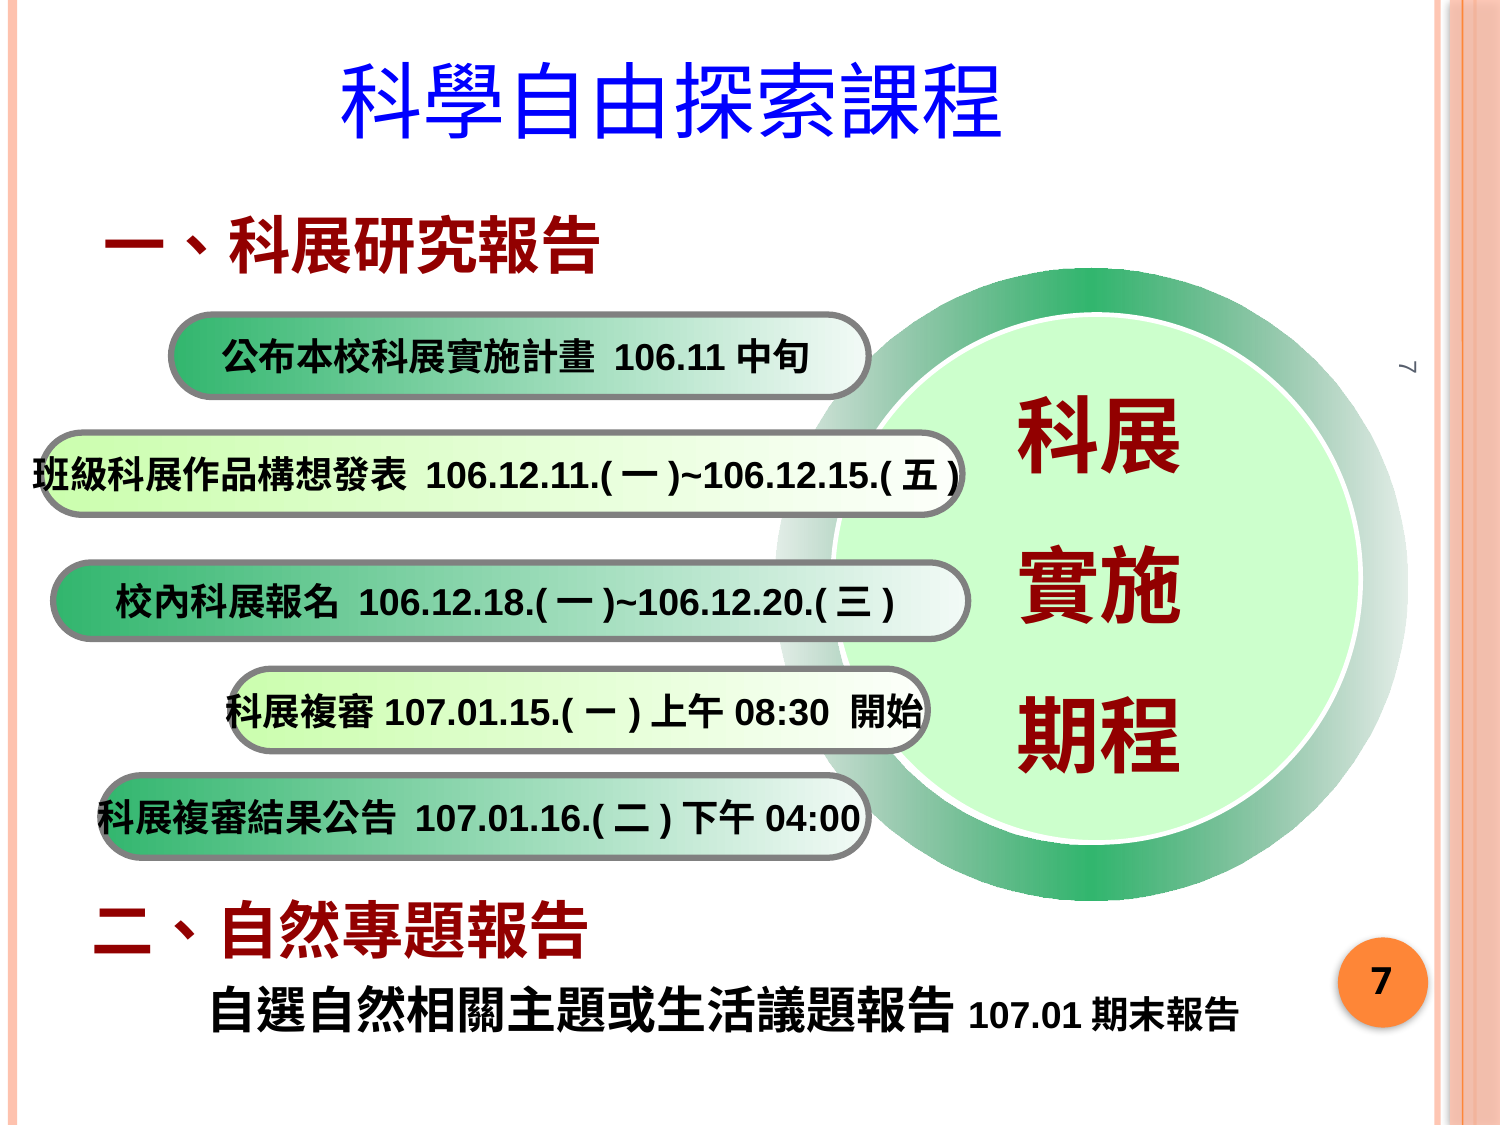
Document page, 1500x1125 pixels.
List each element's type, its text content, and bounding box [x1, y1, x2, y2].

text_box [779, 639, 845, 668]
text_box [833, 505, 950, 567]
text_box 科展複審107.01.15.(ㄧ)上午08:30 開始 [230, 668, 928, 752]
text_box [1019, 314, 1174, 326]
text_box 6 [1057, 952, 1407, 1013]
text_box 校內科展報名 106.12.18.(一)~106.12.20.(三) [53, 562, 950, 639]
text_box [839, 362, 1361, 843]
text_box 科展 實施 期程 [950, 326, 1248, 791]
text_box 一、科展研究報告 [88, 160, 1467, 289]
slide_number 6 [1379, 345, 1440, 846]
text_box [775, 515, 840, 562]
text_box 班級科展作品構想發表 106.12.11.(一)~106.12.15.(五) [41, 432, 950, 515]
text_box 科展複審結果公告 107.01.16.(二)下午04:00 [100, 775, 869, 846]
text_box [877, 359, 950, 443]
text_box 科學自由探索課程 [324, 54, 1129, 156]
text_box [813, 267, 1379, 846]
text_box 公布本校科展實施計畫 106.11中旬 [171, 314, 869, 398]
text_box 二、自然專題報告 自選自然相關主題或生活議題報告107.01期末報告 [76, 846, 1455, 1049]
